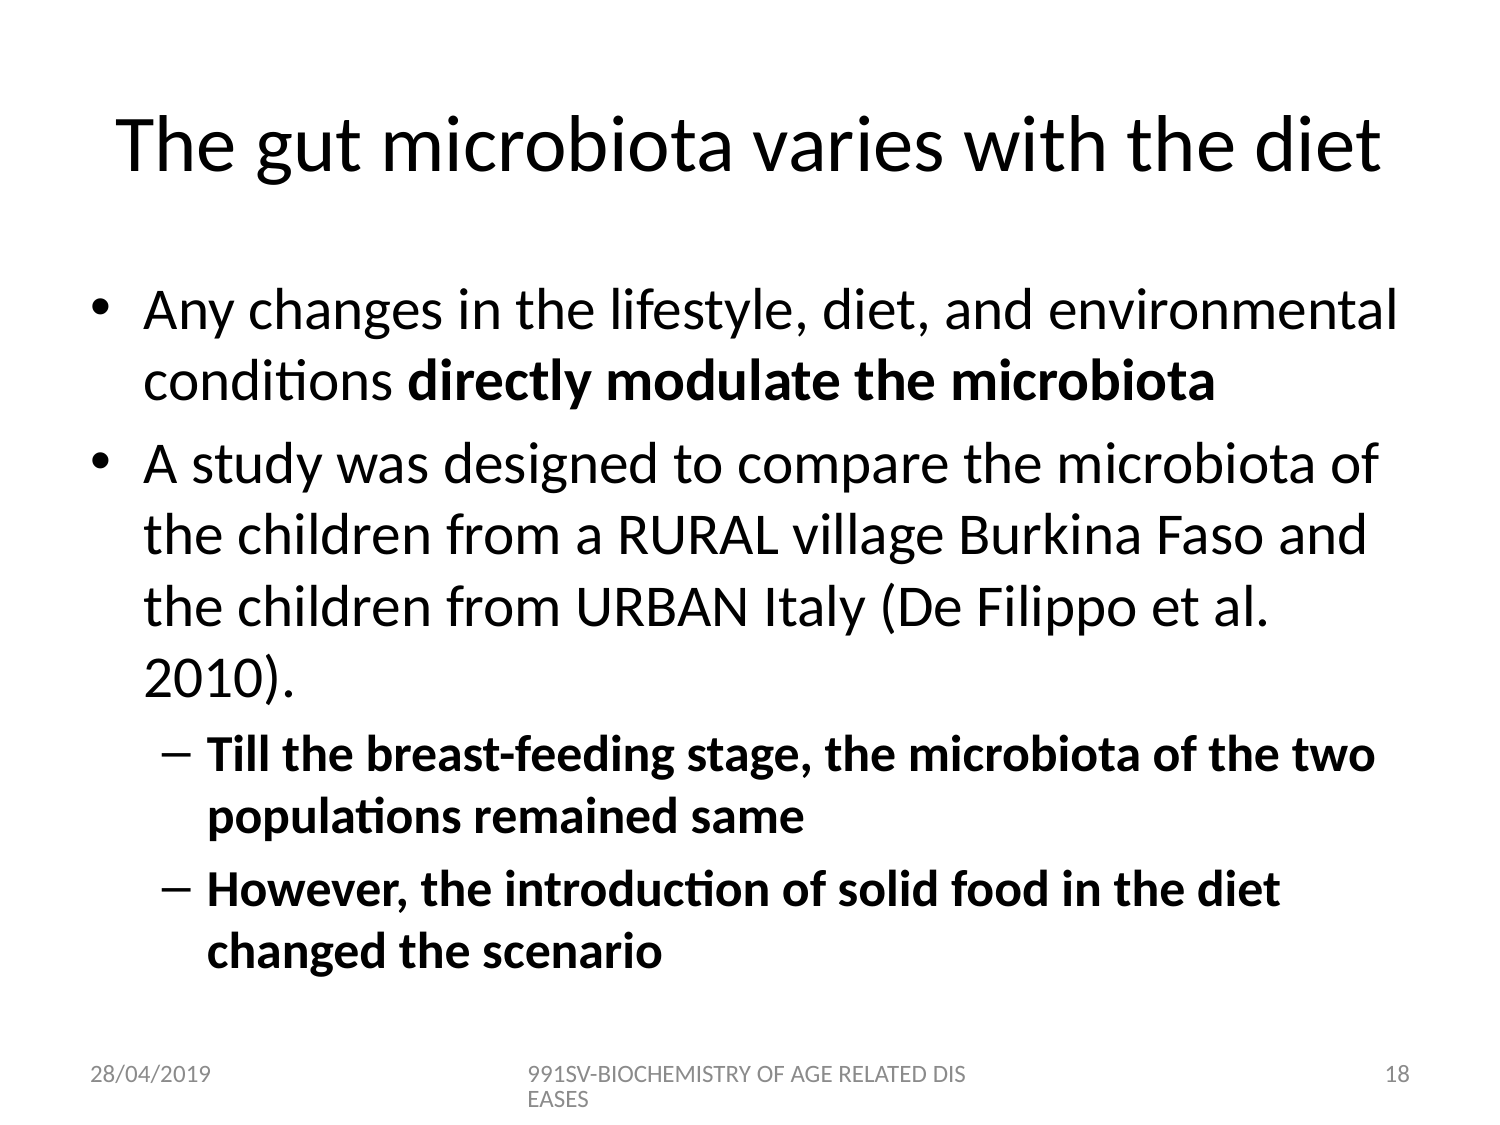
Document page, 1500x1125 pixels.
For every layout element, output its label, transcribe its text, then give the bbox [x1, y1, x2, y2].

list Any changes in the lifestyle, diet, and environmental conditions directly modulate the microbiota A study was designed to compare the microbiota of the children from a RURAL village Burkina Faso and the children from URBAN Italy (De Filippo et al. 2010). Till the breast-feeding stage, the microbiota of the two populations remained same However, the introduction of solid food in the diet changed the scenario [75, 262, 1425, 1005]
slide_number 17 [1074, 1042, 1425, 1103]
title The gut microbiota varies with the diet [75, 45, 1425, 233]
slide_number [75, 1042, 425, 1103]
footer 991SV-BIOCHEMISTRY OF AGE RELATED DISEASES [512, 1042, 988, 1103]
